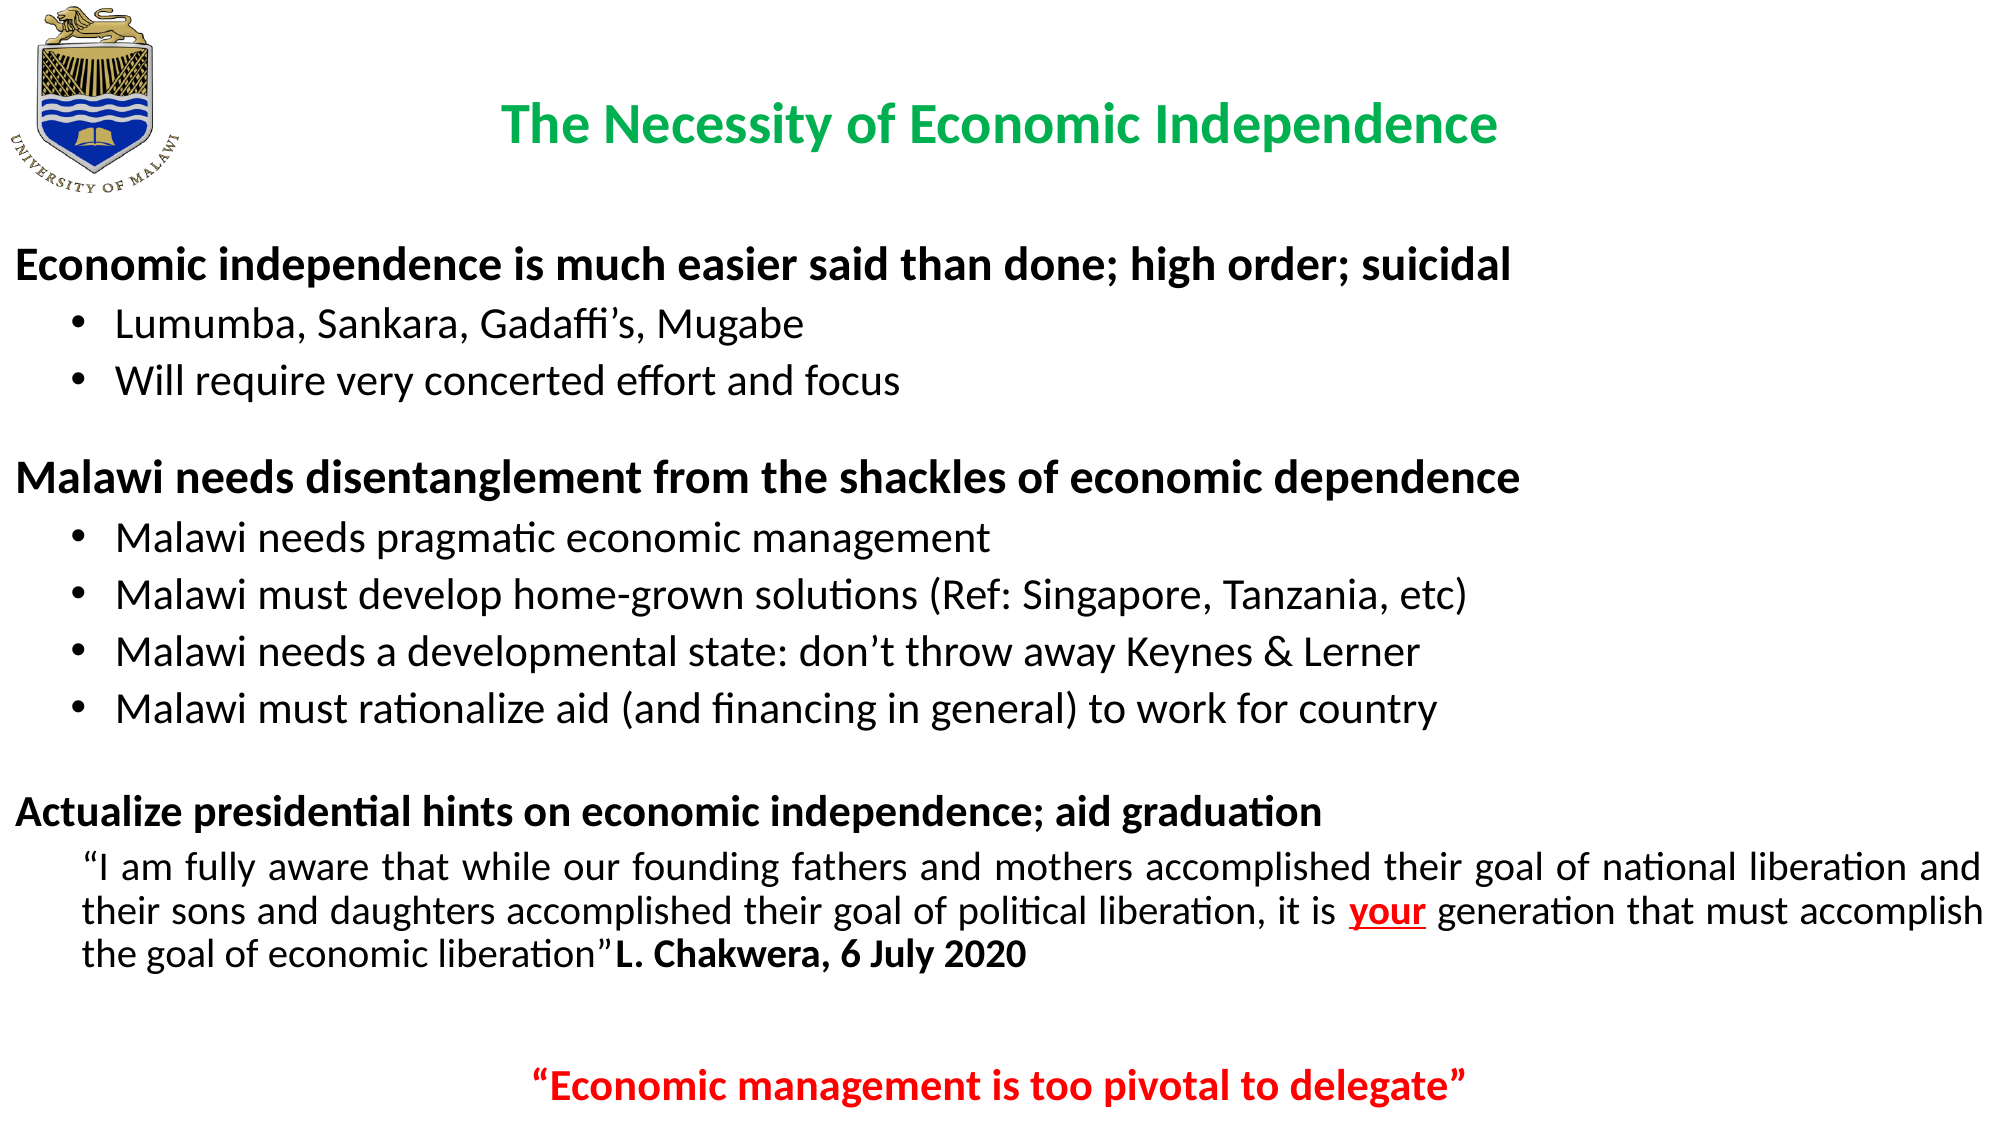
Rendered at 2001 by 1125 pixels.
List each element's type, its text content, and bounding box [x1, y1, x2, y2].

list Economic independence is much easier said than done; high order; suicidal Lumumba, Sankara, Gadaffi’s, Mugabe Will require very concerted effort and focus Malawi needs disentanglement from the shackles of economic dependence Malawi needs pragmatic economic management Malawi must develop home-grown solutions (Ref: Singapore, Tanzania, etc) Malawi needs a developmental state: don’t throw away Keynes & Lerner Malawi must rationalize aid (and financing in general) to work for country Actualize presidential hints on economic independence; aid graduation “I am fully aware that while our founding fathers and mothers accomplished their goal of national liberation and their sons and daughters accomplished their goal of political liberation, it is your generation that must accomplish the goal of economic liberation” L. Chakwera, 6 July 2020 “Economic management is too pivotal to delegate” [0, 159, 2000, 1125]
picture [11, 6, 179, 193]
title The Necessity of Economic Independence [179, 59, 1863, 159]
